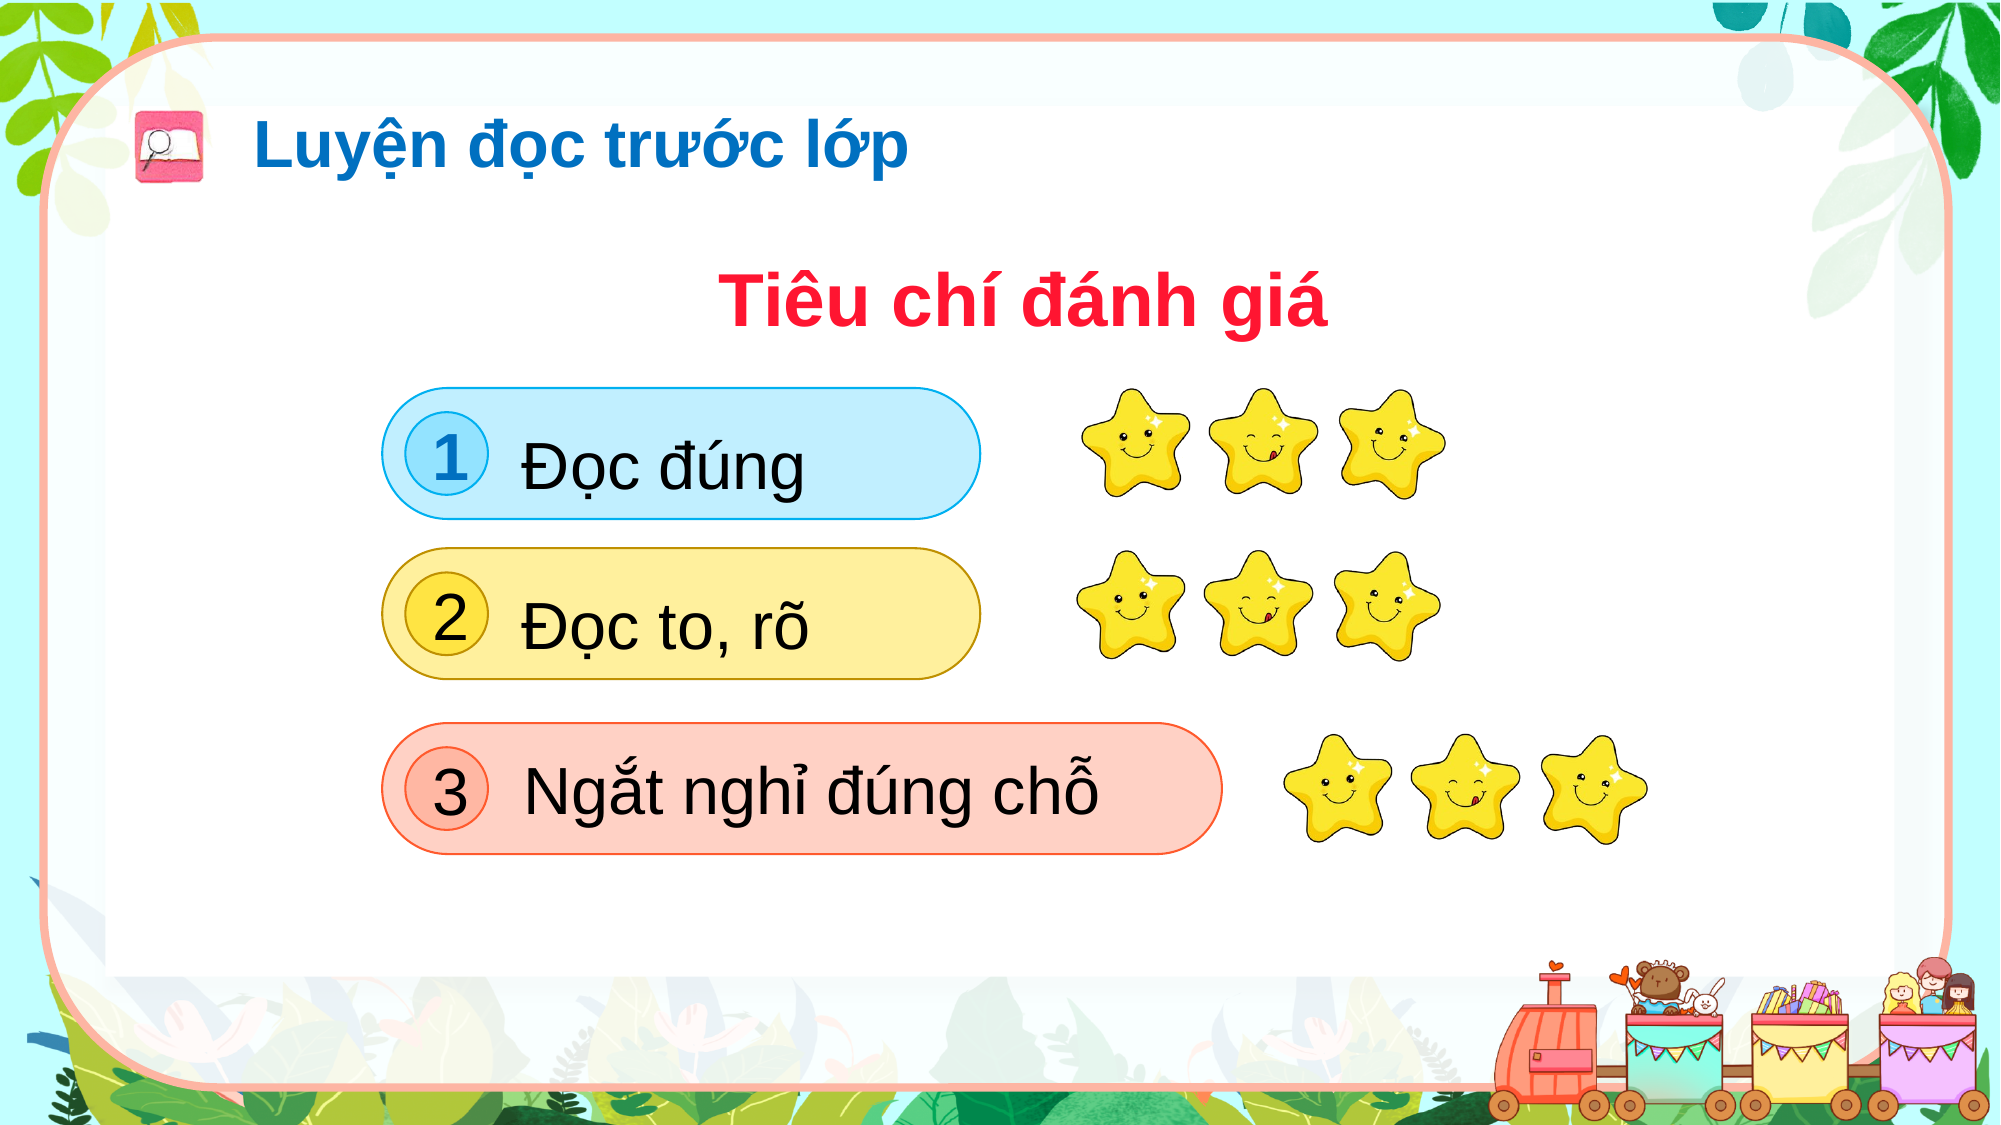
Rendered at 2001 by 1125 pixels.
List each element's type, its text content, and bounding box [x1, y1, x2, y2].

text_box Tiêu chí đánh giá [703, 233, 1344, 349]
text_box [42, 36, 1950, 1089]
text_box Đọc đúng [507, 405, 822, 510]
picture [1050, 545, 1466, 665]
text_box 1 [404, 411, 490, 496]
picture [1257, 729, 1673, 848]
text_box Đọc to, rõ [506, 565, 826, 670]
picture [1055, 383, 1471, 503]
text_box 3 [404, 746, 490, 831]
text_box Luyện đọc trước lớp [0, 93, 1222, 189]
text_box 2 [404, 571, 490, 657]
picture [126, 103, 211, 188]
text_box [381, 722, 1223, 856]
text_box [381, 547, 982, 681]
text_box Ngắt nghỉ đúng chỗ [508, 740, 1116, 836]
text_box [381, 386, 982, 521]
picture [0, 0, 2001, 1125]
